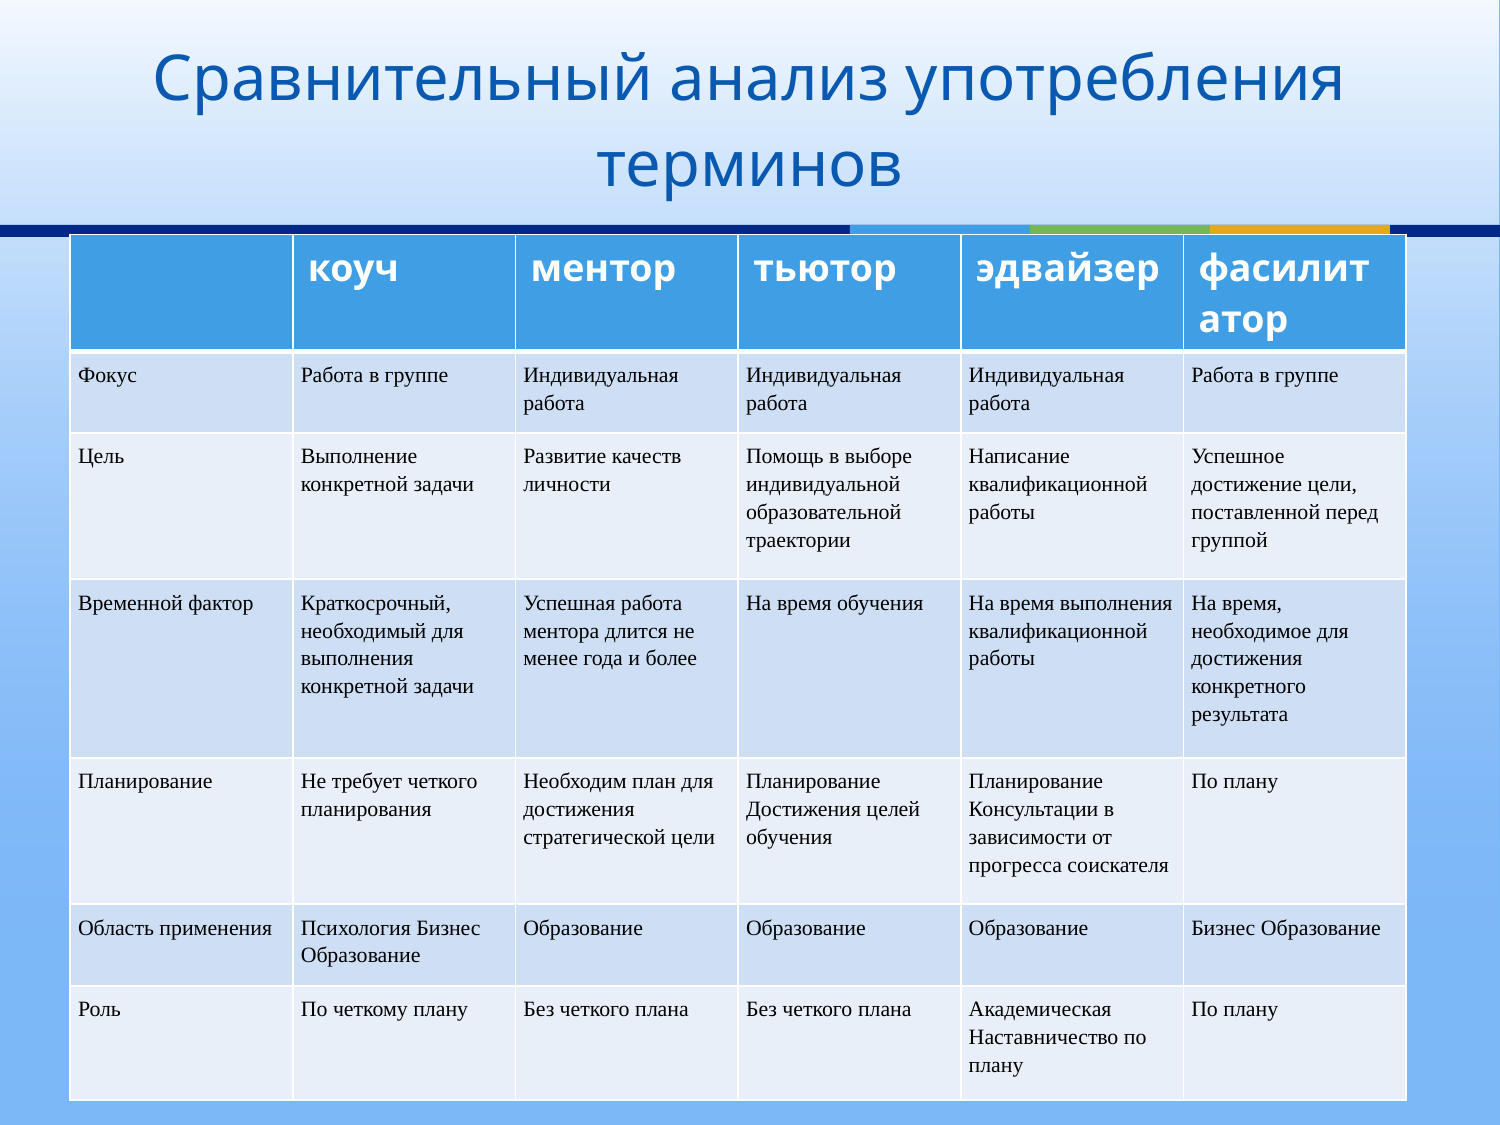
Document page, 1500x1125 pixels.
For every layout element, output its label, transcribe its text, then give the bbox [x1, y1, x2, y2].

table_cell На время обучения [739, 580, 960, 757]
table_cell Необходим план для достижения стратегической цели [516, 759, 737, 903]
table_cell По четкому плану [294, 987, 515, 1099]
table_cell Работа в группе [294, 354, 515, 432]
table_cell Без четкого плана [739, 987, 960, 1099]
table_header ментор [516, 235, 737, 349]
table_cell Планирование [71, 759, 292, 903]
table_cell Развитие качеств личности [516, 434, 737, 578]
table_header коуч [294, 235, 515, 349]
table_cell Образование [739, 905, 960, 985]
table_cell Индивидуальная работа [962, 354, 1183, 432]
table_header фасилитатор [1184, 235, 1405, 349]
table_cell Роль [71, 987, 292, 1099]
table_cell Образование [962, 905, 1183, 985]
table_header эдвайзер [962, 235, 1183, 349]
table_cell Выполнение конкретной задачи [294, 434, 515, 578]
table_cell Успешная работа ментора длится не менее года и более [516, 580, 737, 757]
table_header тьютор [739, 235, 960, 349]
table_cell По плану [1184, 987, 1405, 1099]
title Сравнительный анализ употребления терминов [75, 24, 1425, 213]
table_cell Успешное достижение цели, поставленной перед группой [1184, 434, 1405, 578]
table_cell На время, необходимое для достижения конкретного результата [1184, 580, 1405, 757]
table_cell Без четкого плана [516, 987, 737, 1099]
table_cell Планирование Консультации в зависимости от прогресса соискателя [962, 759, 1183, 903]
table_cell По плану [1184, 759, 1405, 903]
table_cell Цель [71, 434, 292, 578]
table_cell Бизнес Образование [1184, 905, 1405, 985]
table_cell На время выполнения квалификационной работы [962, 580, 1183, 757]
table_cell Образование [516, 905, 737, 985]
table_cell Не требует четкого планирования [294, 759, 515, 903]
table_cell Временной фактор [71, 580, 292, 757]
table_cell Написание квалификационной работы [962, 434, 1183, 578]
table_cell Фокус [71, 354, 292, 432]
table_cell Индивидуальная работа [516, 354, 737, 432]
table_cell Планирование Достижения целей обучения [739, 759, 960, 903]
table_cell Работа в группе [1184, 354, 1405, 432]
table_cell Помощь в выборе индивидуальной образовательной траектории [739, 434, 960, 578]
table_header [71, 235, 292, 349]
table_cell Академическая Наставничество по плану [962, 987, 1183, 1099]
table_cell Краткосрочный, необходимый для выполнения конкретной задачи [294, 580, 515, 757]
table_cell Область применения [71, 905, 292, 985]
table_cell Индивидуальная работа [739, 354, 960, 432]
table_cell Психология Бизнес Образование [294, 905, 515, 985]
